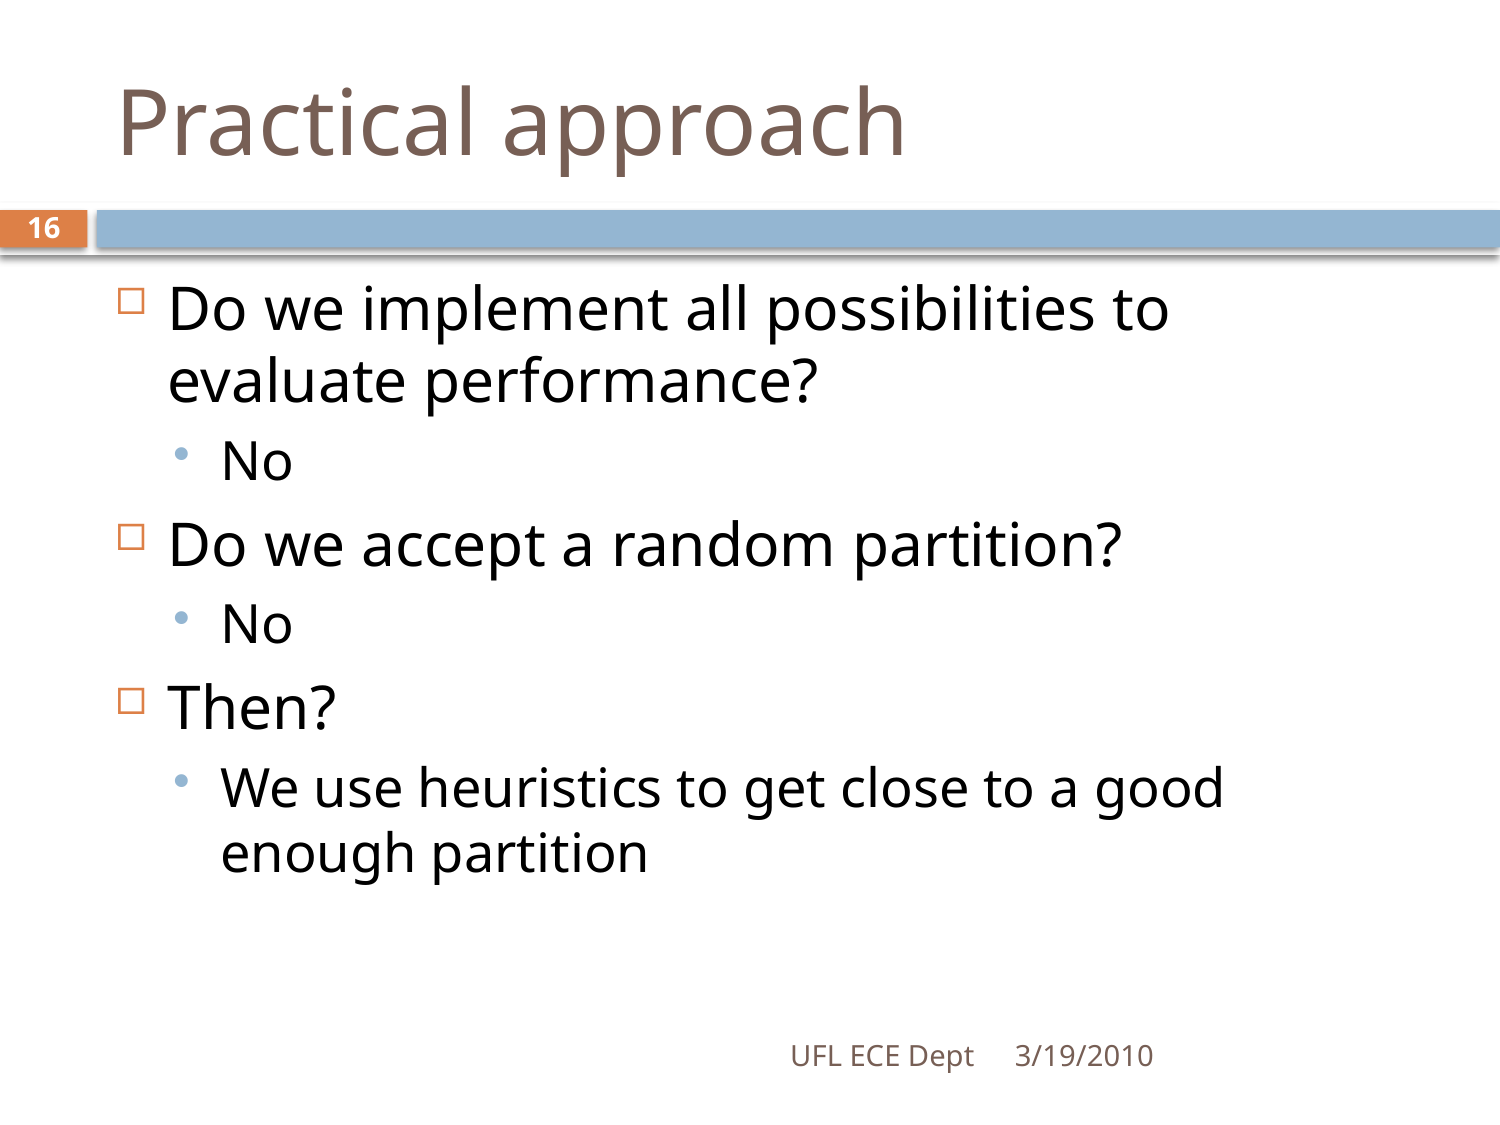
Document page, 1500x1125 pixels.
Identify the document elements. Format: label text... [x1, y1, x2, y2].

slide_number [999, 1025, 1438, 1085]
title Practical approach [100, 37, 1438, 200]
footer UFL ECE Dept [99, 1024, 990, 1085]
slide_number 16 [0, 208, 88, 249]
list Do we implement all possibilities to evaluate performance? No Do we accept a random partition? No Then? We use heuristics to get close to a good enough partition [100, 262, 1438, 1000]
